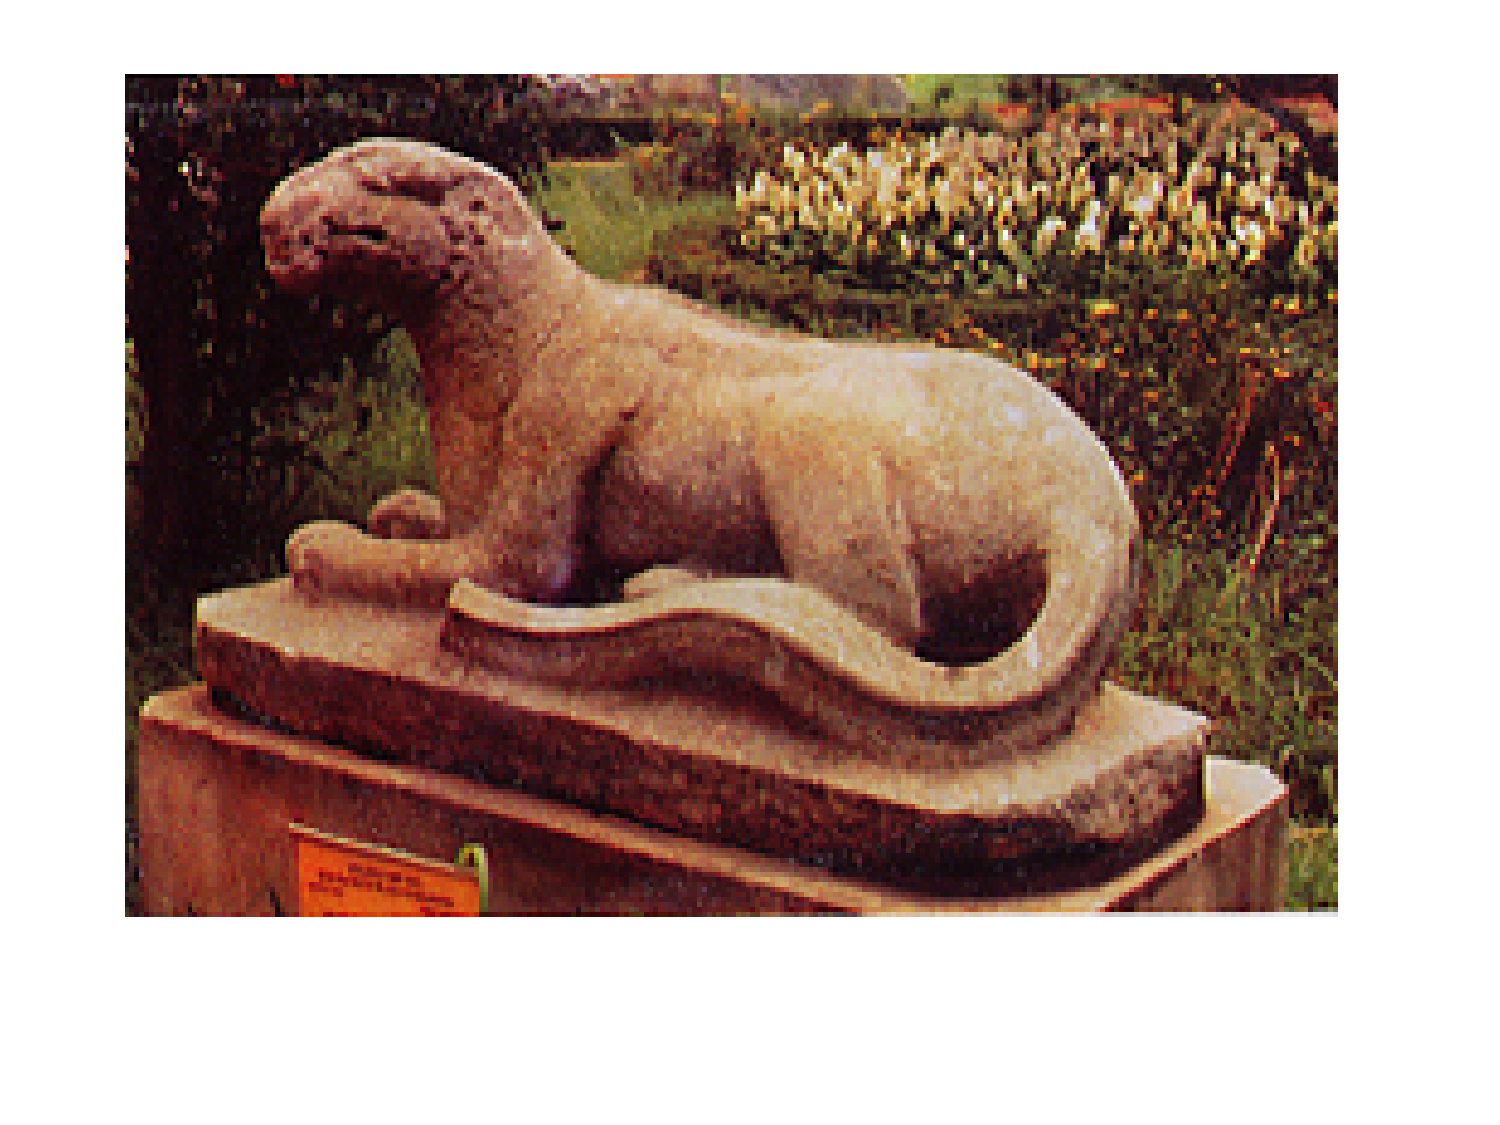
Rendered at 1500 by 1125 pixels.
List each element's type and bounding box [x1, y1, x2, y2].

picture [124, 74, 1338, 918]
